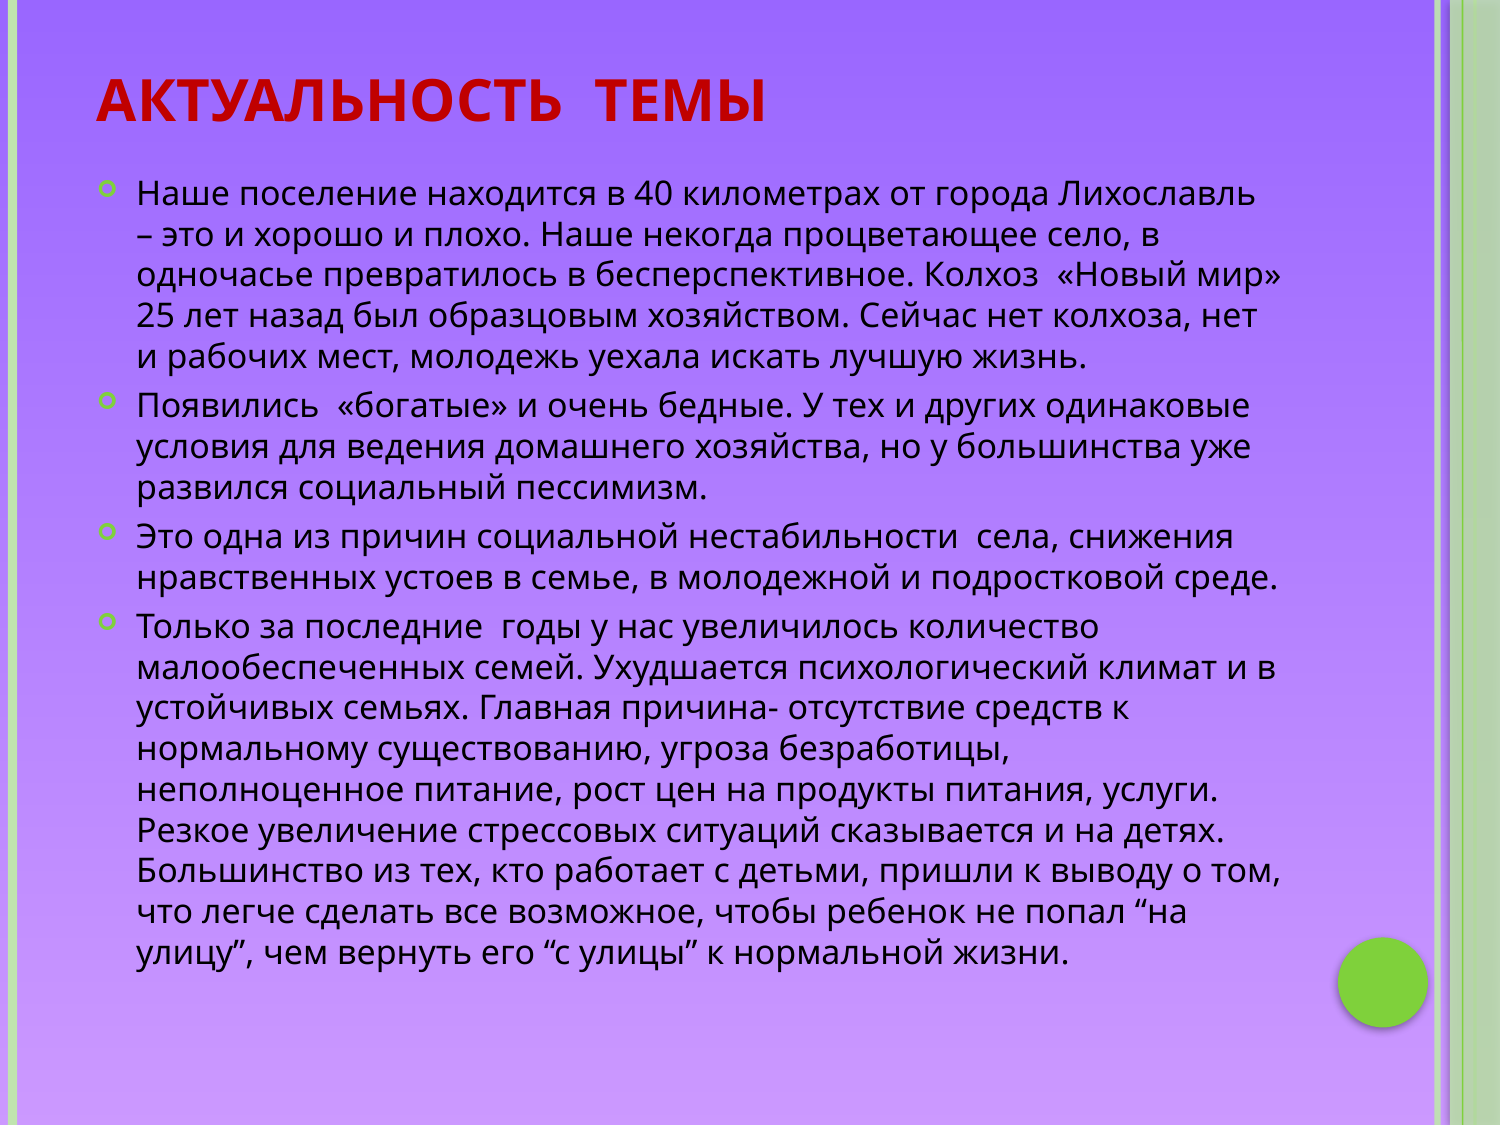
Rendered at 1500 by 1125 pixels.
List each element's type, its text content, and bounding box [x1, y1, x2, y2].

list Наше поселение находится в 40 километрах от города Лихославль – это и хорошо и плохо. Наше некогда процветающее село, в одночасье превратилось в бесперспективное. Колхоз «Новый мир» 25 лет назад был образцовым хозяйством. Сейчас нет колхоза, нет и рабочих мест, молодежь уехала искать лучшую жизнь. Появились «богатые» и очень бедные. У тех и других одинаковые условия для ведения домашнего хозяйства, но у большинства уже развился социальный пессимизм. Это одна из причин социальной нестабильности села, снижения нравственных устоев в семье, в молодежной и подростковой среде. Только за последние годы у нас увеличилось количество малообеспеченных семей. Ухудшается психологический климат и в устойчивых семьях. Главная причина- отсутствие средств к нормальному существованию, угроза безработицы, неполноценное питание, рост цен на продукты питания, услуги. Резкое увеличение стрессовых ситуаций сказывается и на детях. Большинство из тех, кто работает с детьми, пришли к выводу о том, что легче сделать все возможное, чтобы ребенок не попал “на улицу”, чем вернуть его “с улицы” к нормальной жизни. [82, 164, 1300, 1062]
title Актуальность темы [82, 45, 1300, 141]
